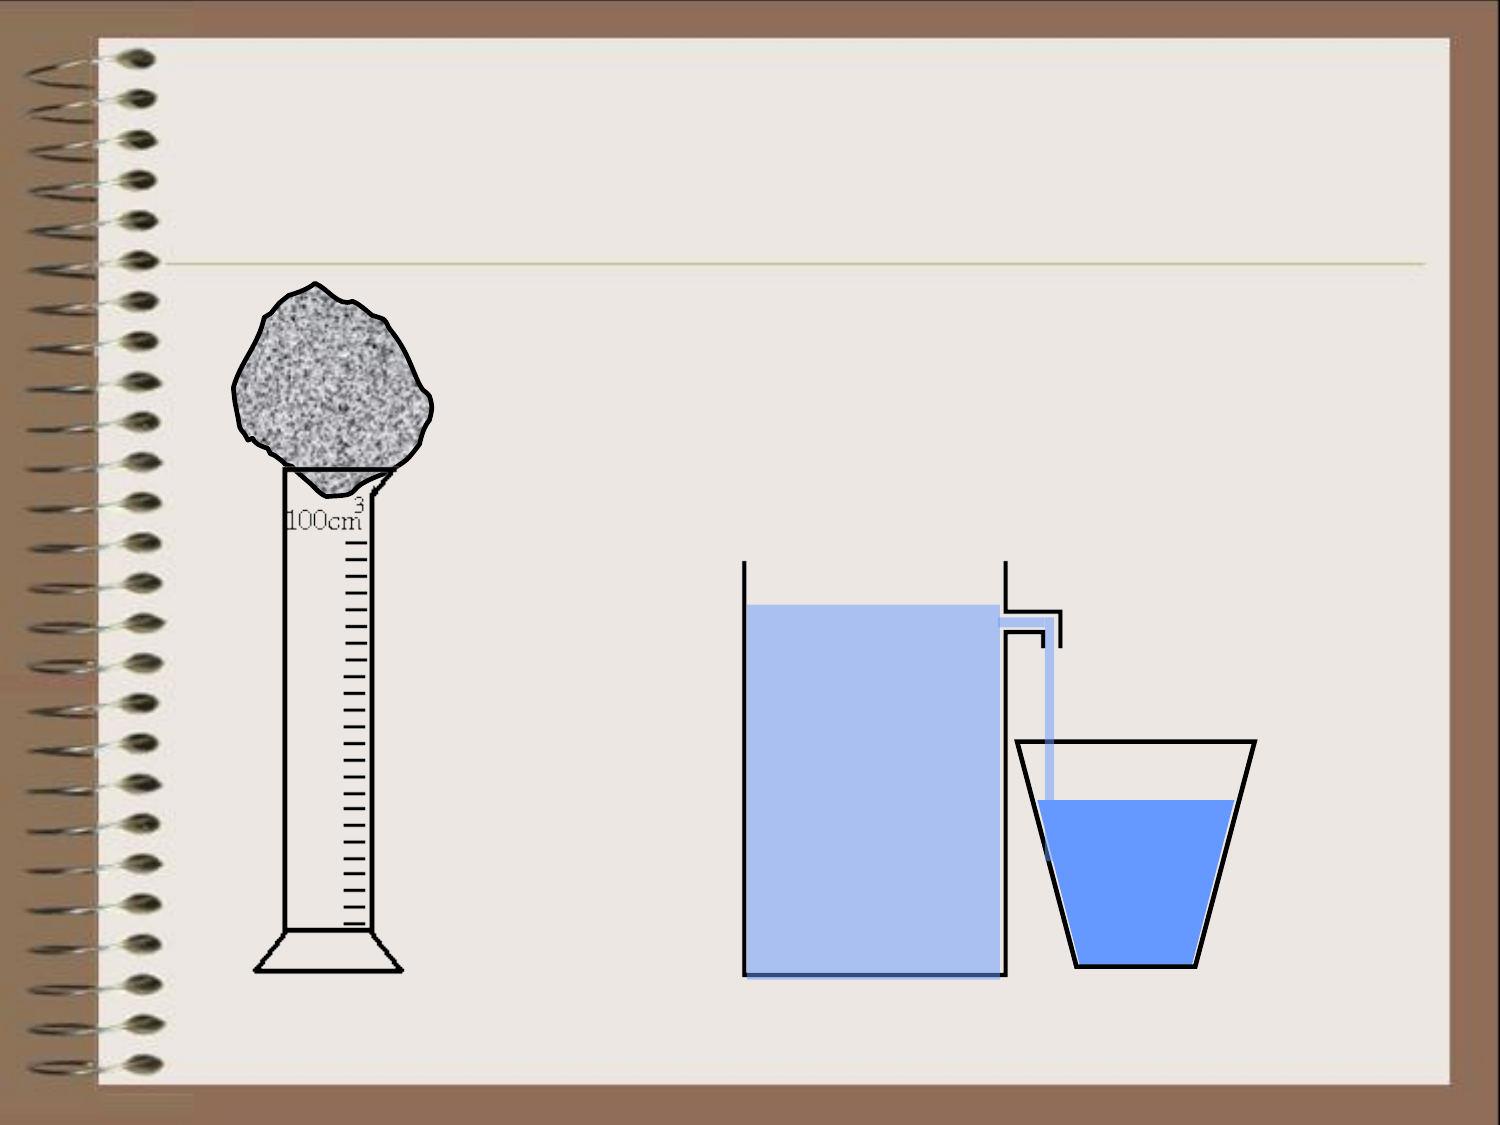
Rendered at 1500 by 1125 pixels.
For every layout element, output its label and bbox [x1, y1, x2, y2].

text_box [1077, 741, 1255, 967]
text_box [233, 283, 432, 442]
picture [0, 0, 1500, 1125]
text_box [997, 617, 1055, 862]
